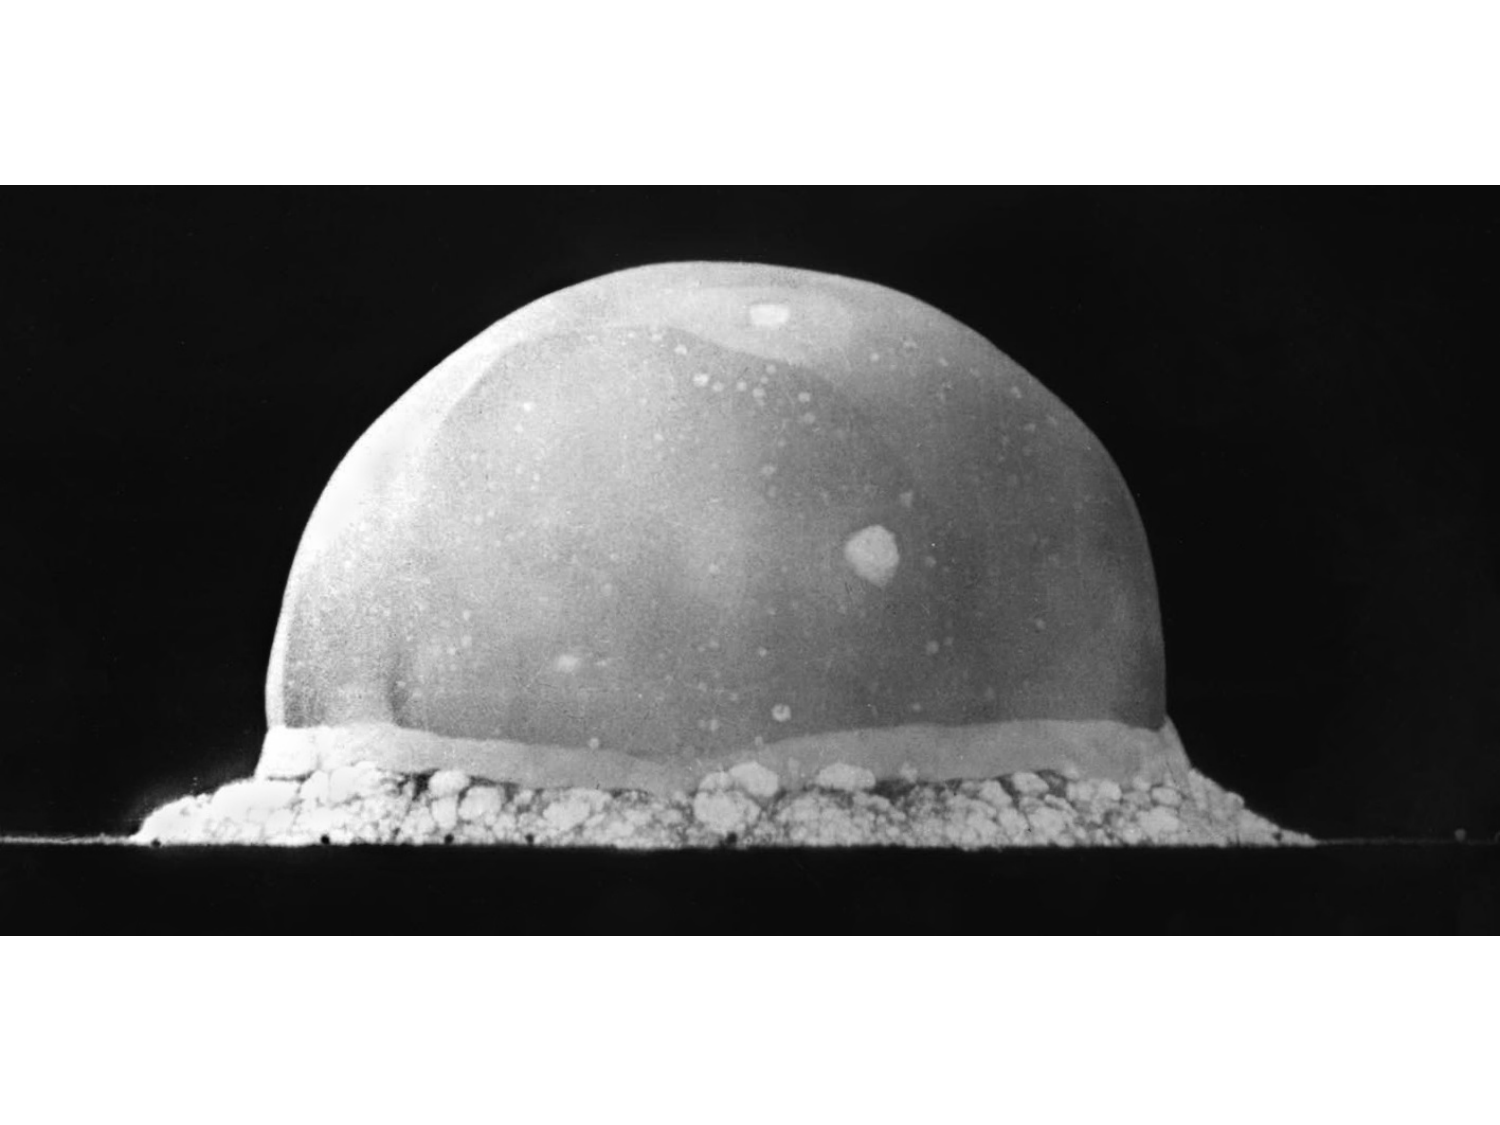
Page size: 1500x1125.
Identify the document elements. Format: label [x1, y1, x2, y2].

picture [0, 185, 1500, 937]
